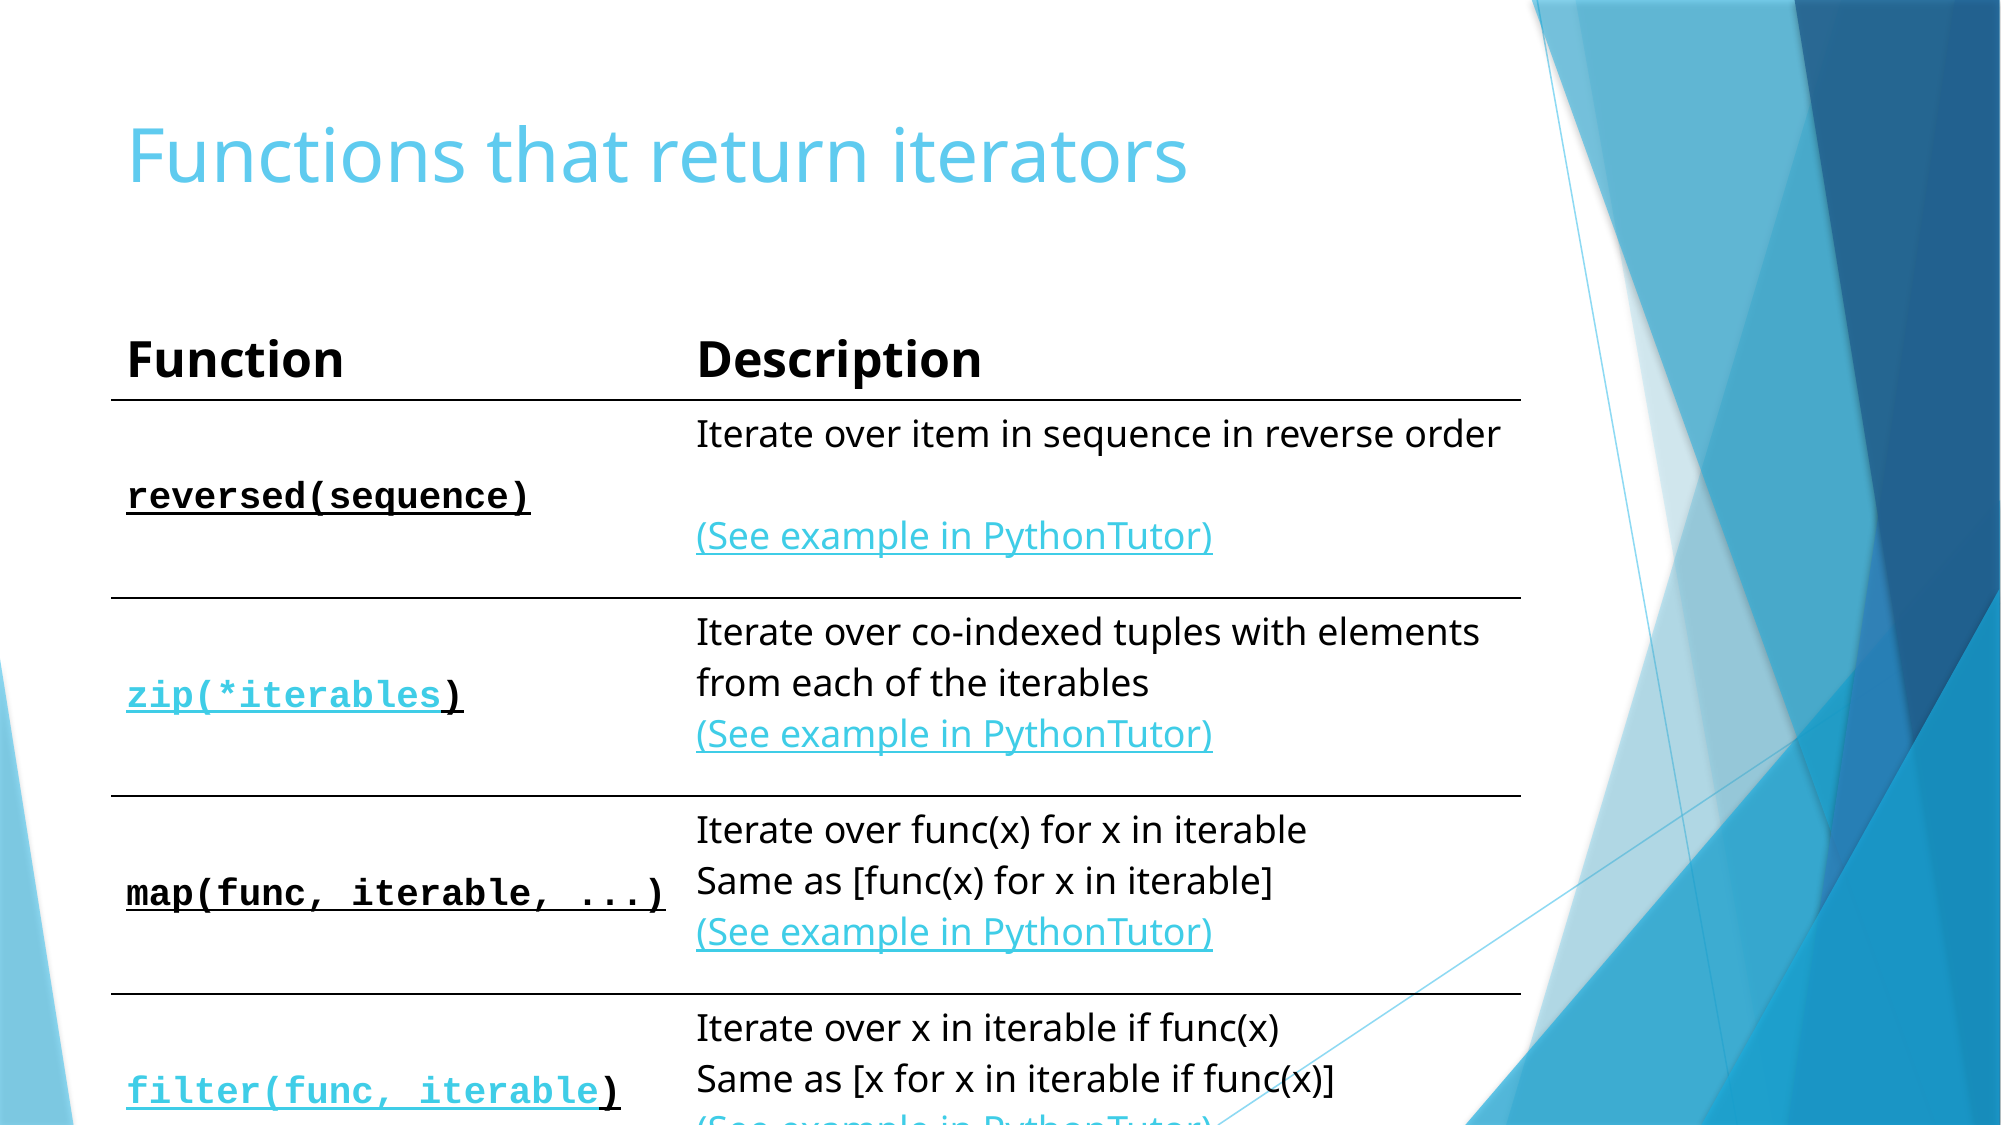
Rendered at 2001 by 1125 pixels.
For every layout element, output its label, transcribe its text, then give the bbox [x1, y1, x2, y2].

table_cell Iterate over item in sequence in reverse order (See example in PythonTutor) [681, 401, 1521, 597]
title Functions that return iterators [111, 99, 1522, 317]
table_cell reversed(sequence) [111, 401, 681, 597]
table_header Description [681, 317, 1521, 399]
table_cell filter(func, iterable) [111, 995, 681, 1125]
table_cell Iterate over x in iterable if func(x) Same as [x for x in iterable if func(x)] (See example in PythonTutor) [681, 995, 1521, 1125]
table_cell Iterate over func(x) for x in iterable Same as [func(x) for x in iterable] (See example in PythonTutor) [681, 797, 1521, 993]
table_cell zip(*iterables) [111, 599, 681, 795]
table_cell map(func, iterable, ...) [111, 797, 681, 993]
table_cell Iterate over co-indexed tuples with elements from each of the iterables (See example in PythonTutor) [681, 599, 1521, 795]
table_header Function [111, 317, 681, 399]
